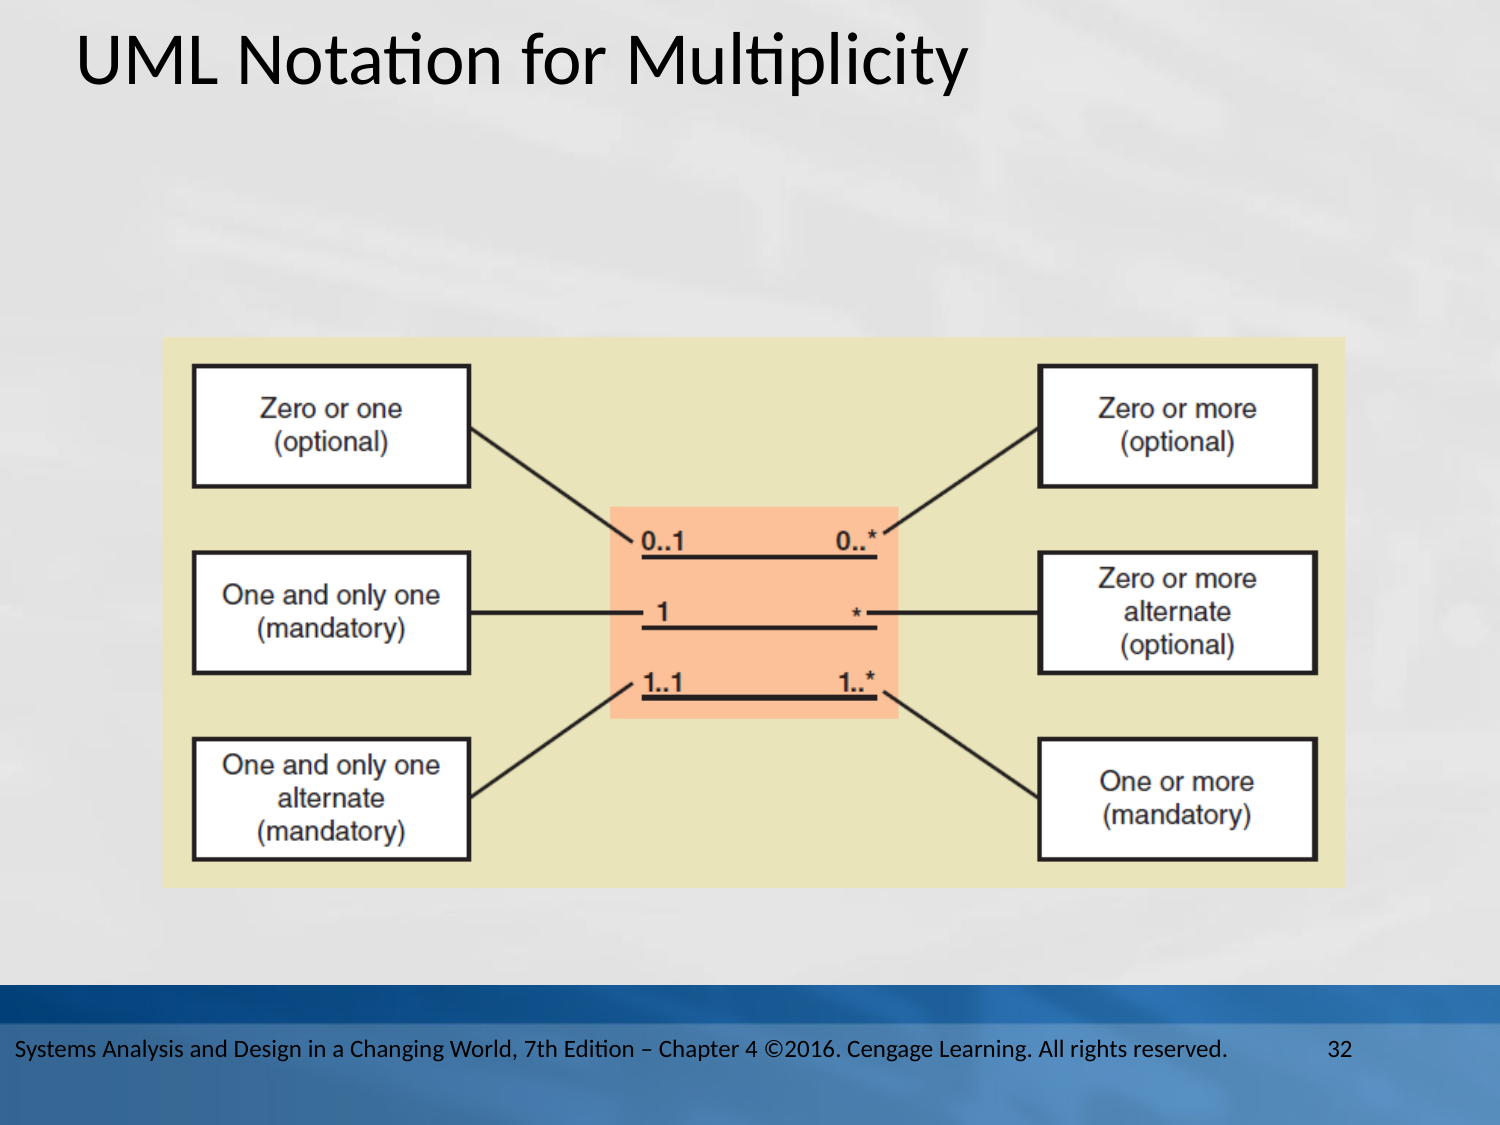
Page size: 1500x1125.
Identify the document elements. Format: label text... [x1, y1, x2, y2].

picture [0, 0, 1500, 1125]
title U M L Notation for Multiplicity [75, 20, 1313, 102]
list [162, 337, 1346, 888]
slide_number 32 [1312, 1025, 1500, 1100]
footer Systems Analysis and Design in a Changing World, 7th Edition – Chapter 4 ©2016. Cengage Learning. All rights reserved. [0, 1025, 1263, 1100]
